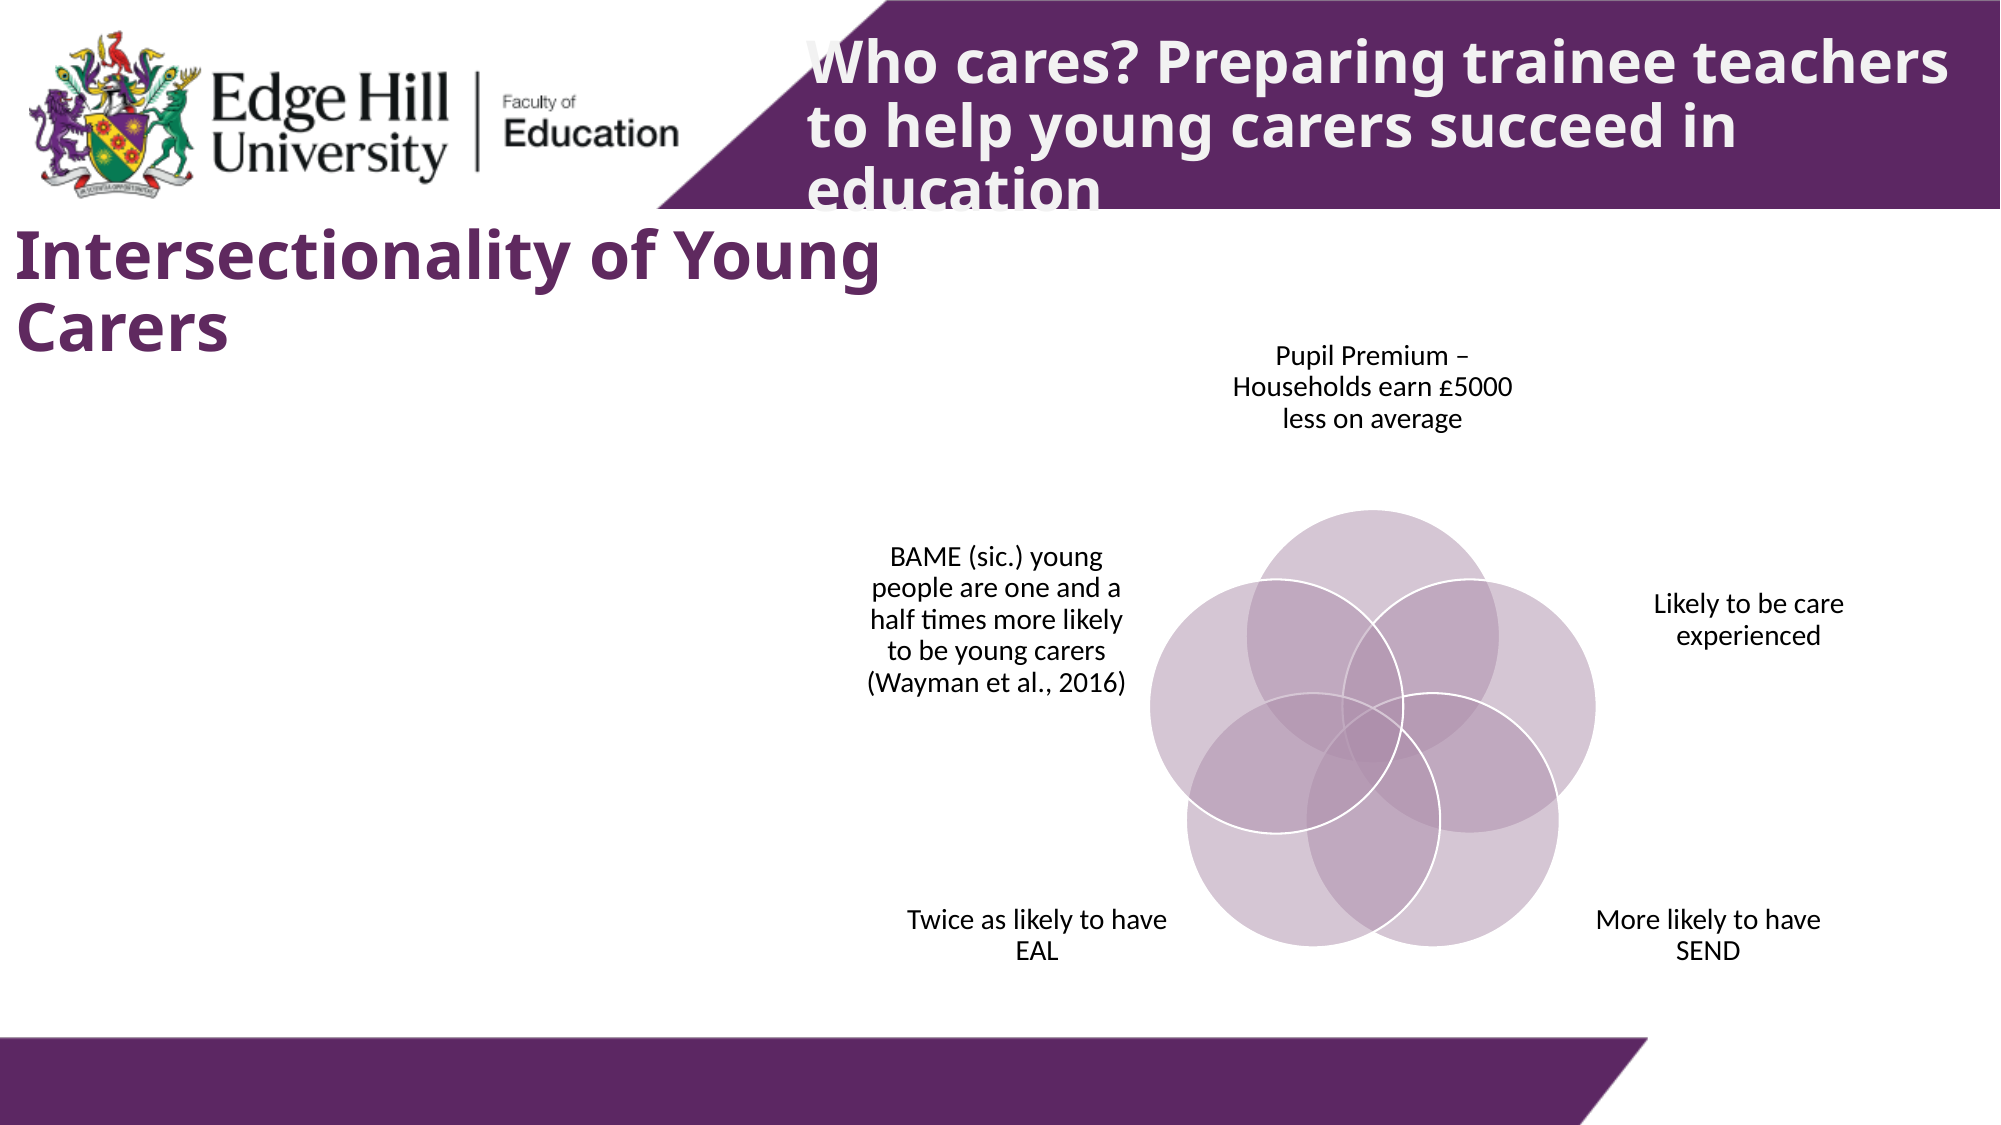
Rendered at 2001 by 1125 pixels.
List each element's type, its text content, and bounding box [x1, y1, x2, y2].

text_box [864, 293, 1882, 1037]
title Intersectionality of Young Carers [0, 204, 956, 383]
